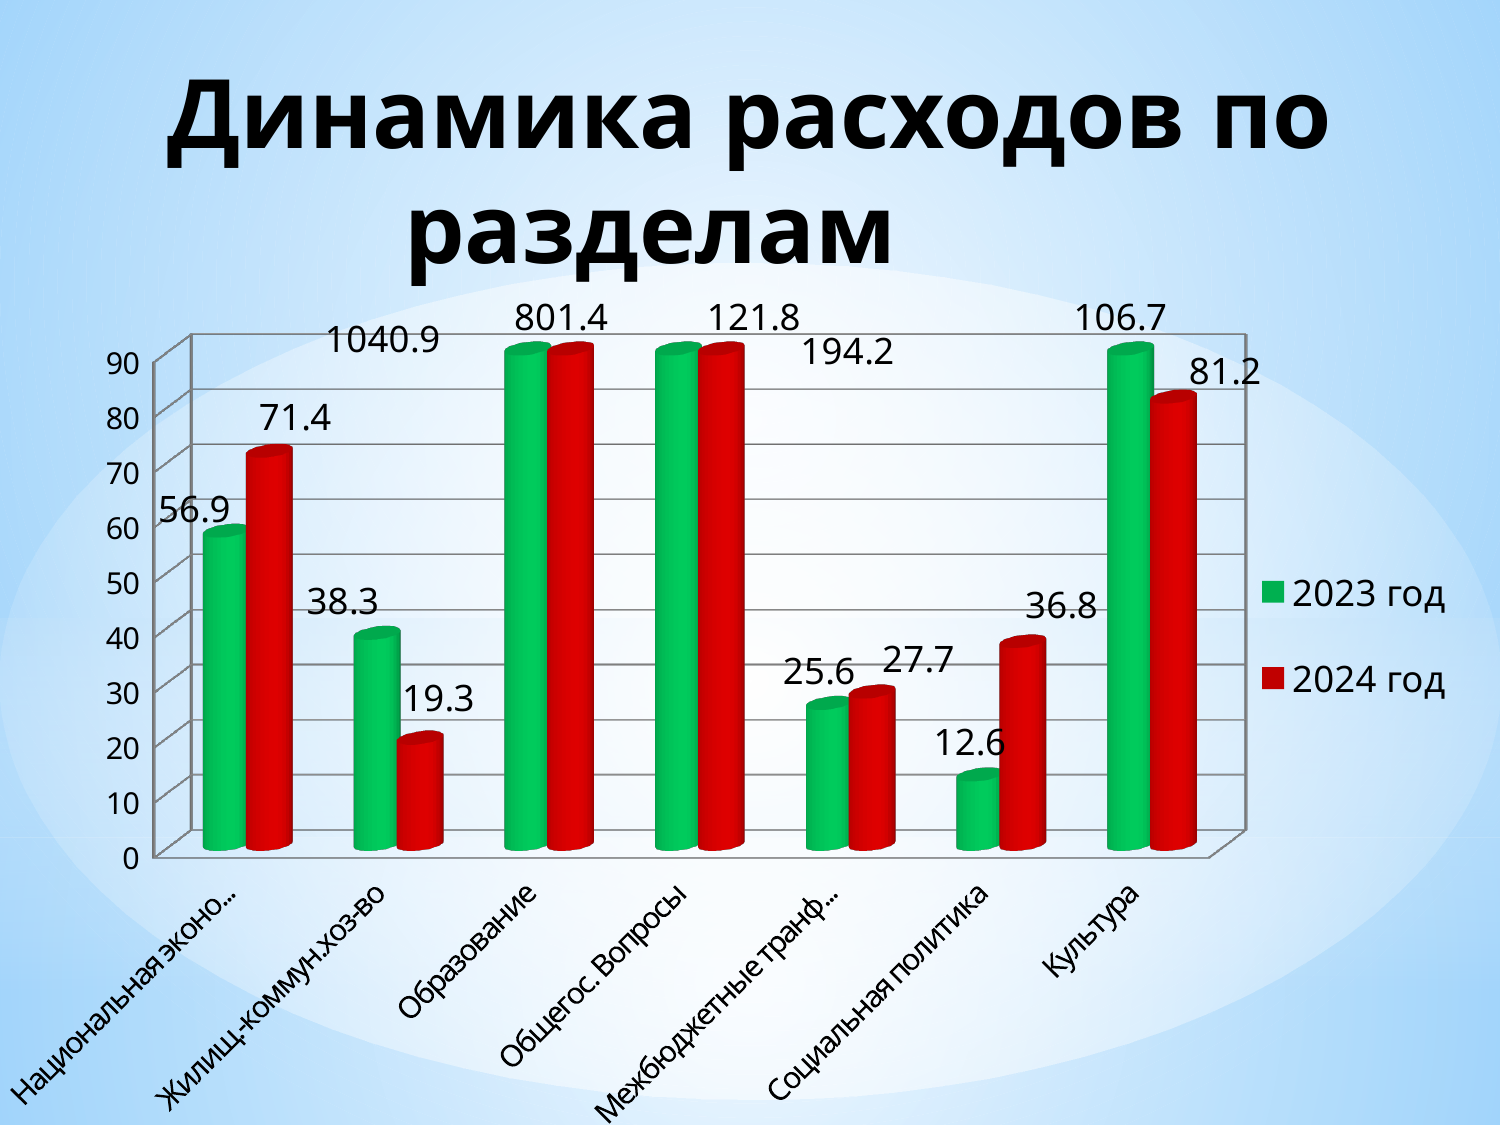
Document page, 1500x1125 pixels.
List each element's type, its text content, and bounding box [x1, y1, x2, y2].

chart [0, 290, 1482, 1125]
title Динамика расходов по разделам [75, 45, 1425, 288]
